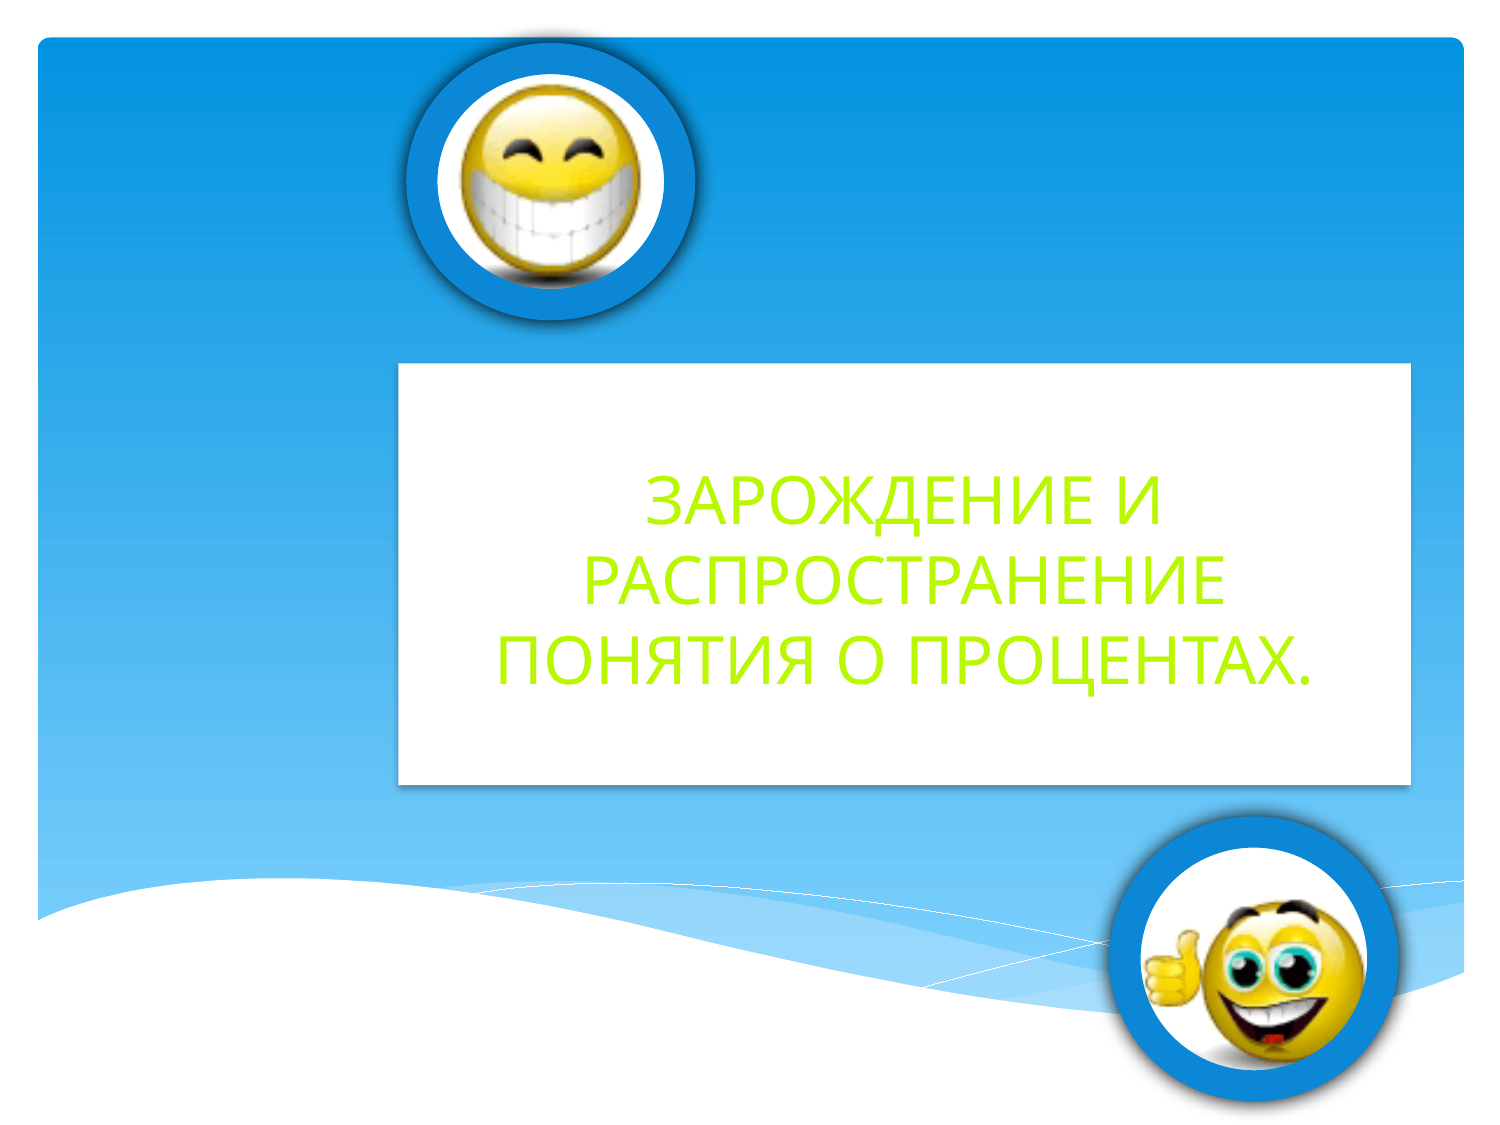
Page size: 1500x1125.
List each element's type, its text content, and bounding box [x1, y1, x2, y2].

title Зарождение и распространение понятия о процентах. [397, 362, 1412, 786]
picture [421, 58, 680, 305]
picture [1124, 831, 1383, 1087]
